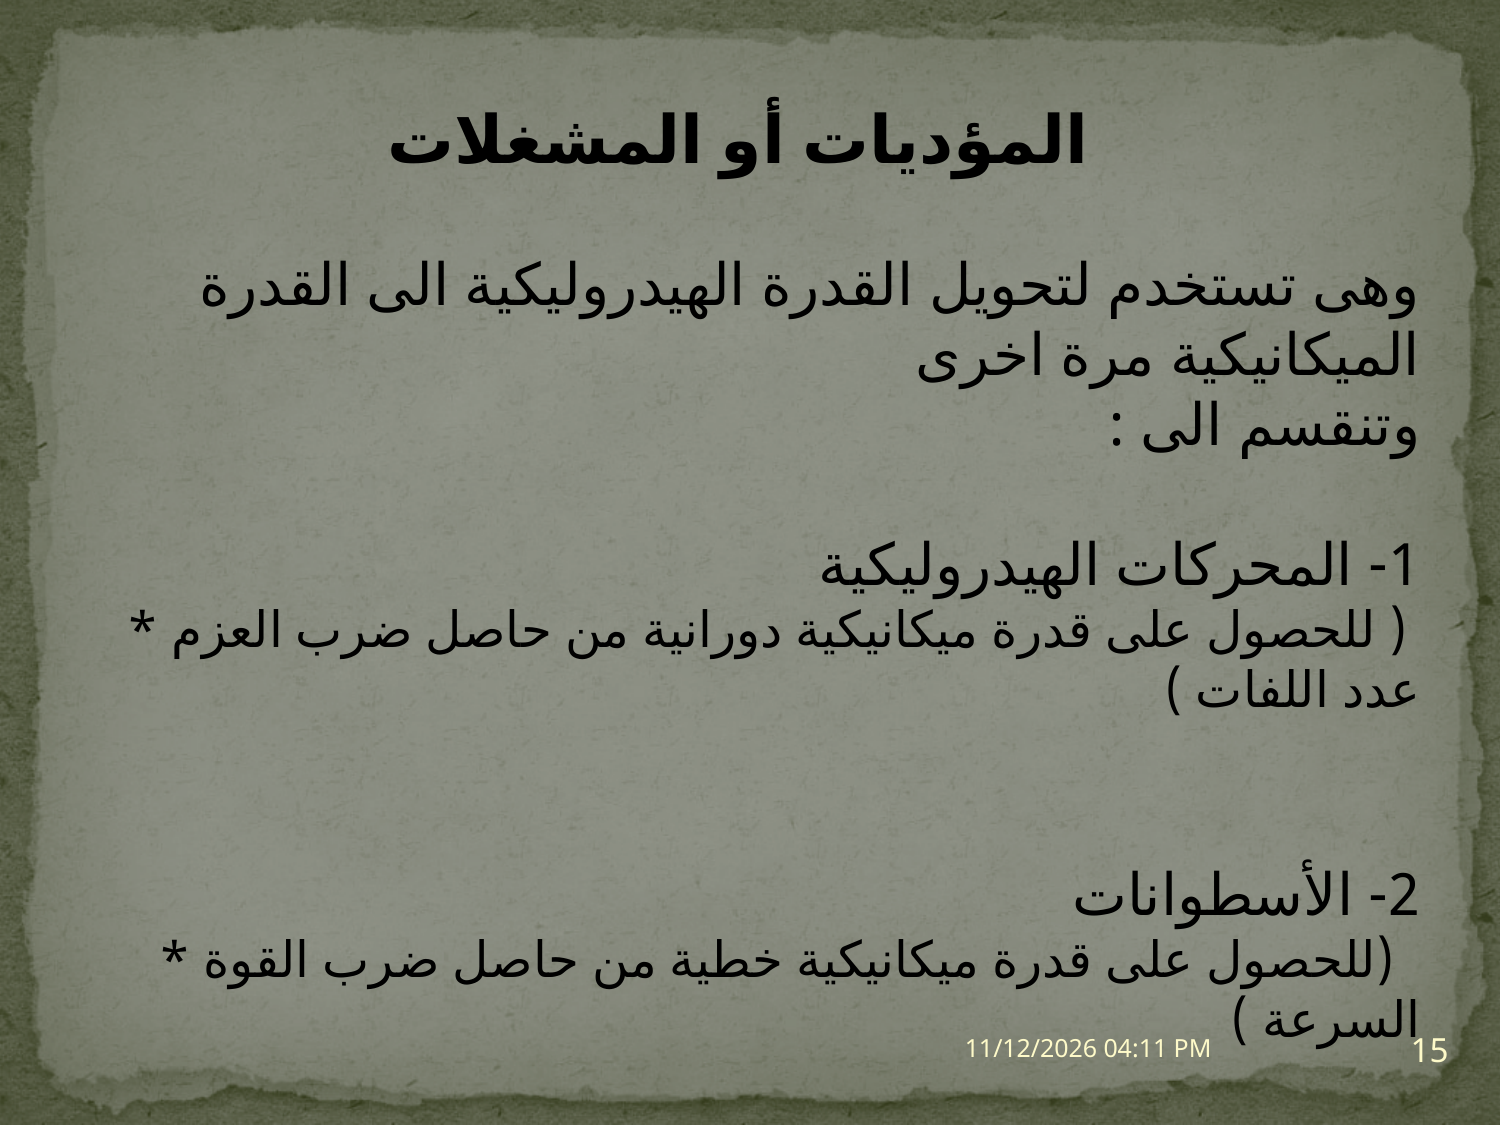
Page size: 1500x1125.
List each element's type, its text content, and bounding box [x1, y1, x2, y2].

text_box المؤديات أو المشغلات وهى تستخدم لتحويل القدرة الهيدروليكية الى القدرة الميكانيكية مرة اخرى وتنقسم الى : 1- المحركات الهيدروليكية ( للحصول على قدرة ميكانيكية دورانية من حاصل ضرب العزم * عدد اللفات ) 2- الأسطوانات (للحصول على قدرة ميكانيكية خطية من حاصل ضرب القوة * السرعة ) [41, 90, 1436, 1055]
slide_number 15 [1379, 1014, 1480, 1089]
slide_number 28 كانون الثاني، 15 [950, 1055, 1375, 1081]
